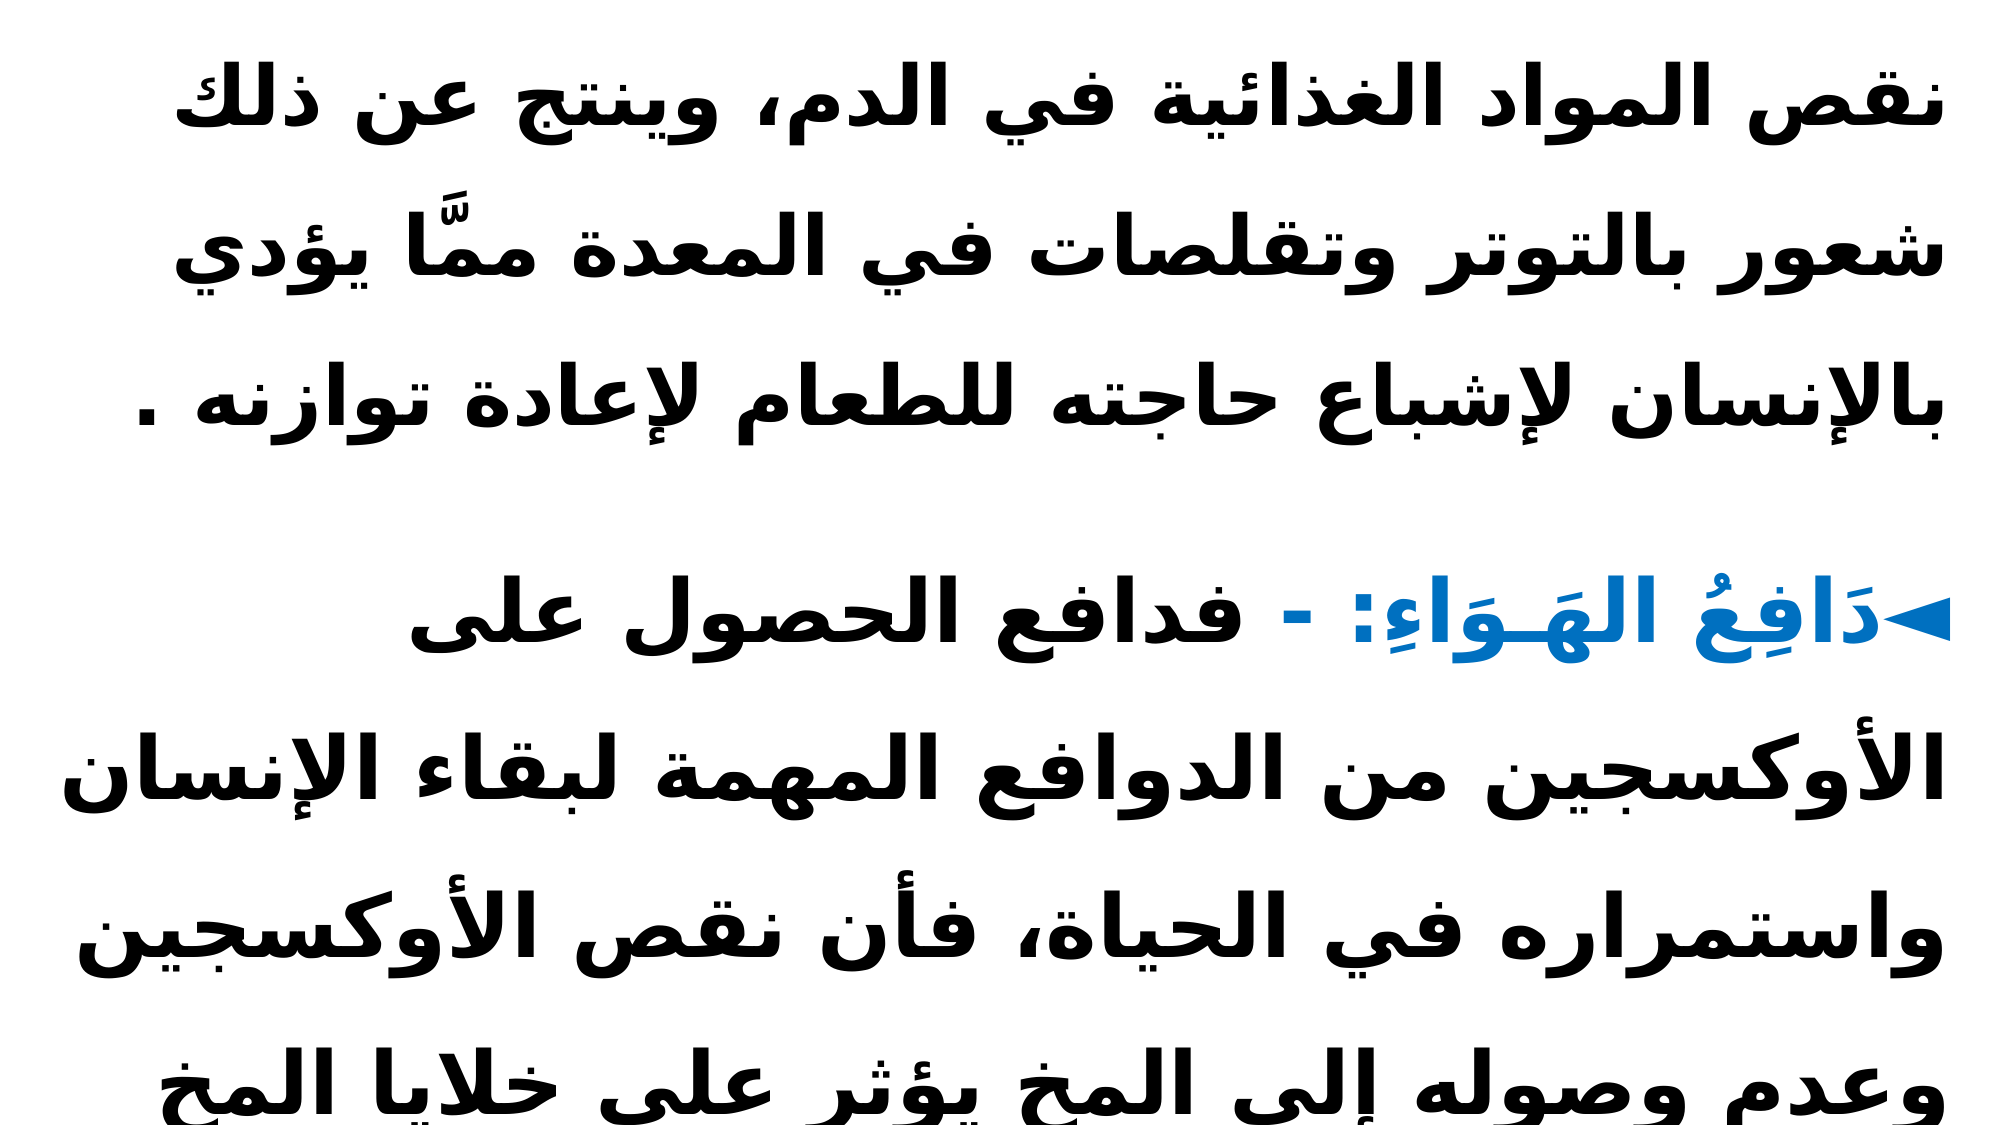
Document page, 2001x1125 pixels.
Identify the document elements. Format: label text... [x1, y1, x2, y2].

title ◄دَافِعُ الجُوعِ:- المتمثل في الحاجة للطعام والسبب في حدوث الجوع عند الإنسان ناتج عن نقص المواد الغذائية في الدم، وينتج عن ذلك شعور بالتوتر وتقلصات في المعدة ممَّا يؤدي بالإنسان لإشباع حاجته للطعام لإعادة توازنه . ◄دَافِعُ الهَـوَاءِ: - فدافع الحصول على الأوكسجين من الدوافع المهمة لبقاء الإنسان واستمراره في الحياة، فأن نقص الأوكسجين وعدم وصوله إلى المخ يؤثر على خلايا المخ مما يؤدي إلى إصابته إصابة عضوية تؤدي إلى خلل في وظائفه . [20, 22, 1966, 1103]
